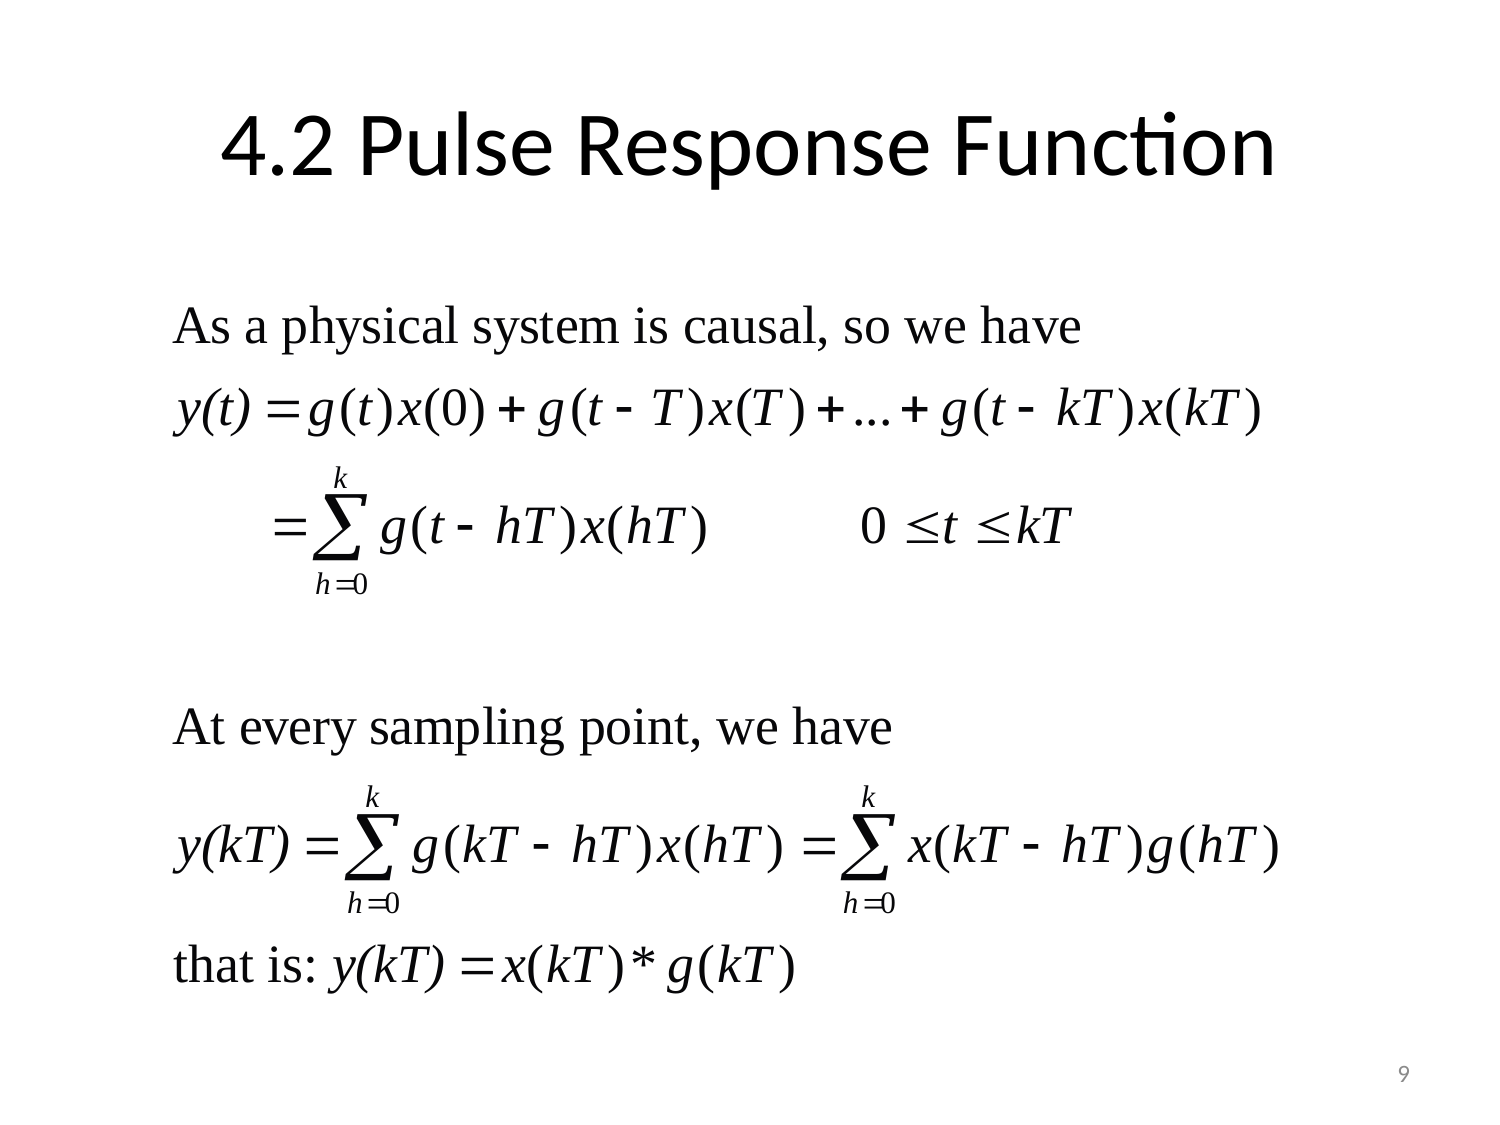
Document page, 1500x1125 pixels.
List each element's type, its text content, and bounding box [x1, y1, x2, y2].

title 4.2 Pulse Response Function [75, 45, 1425, 233]
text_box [162, 290, 1288, 1006]
slide_number 9 [1074, 1042, 1425, 1103]
